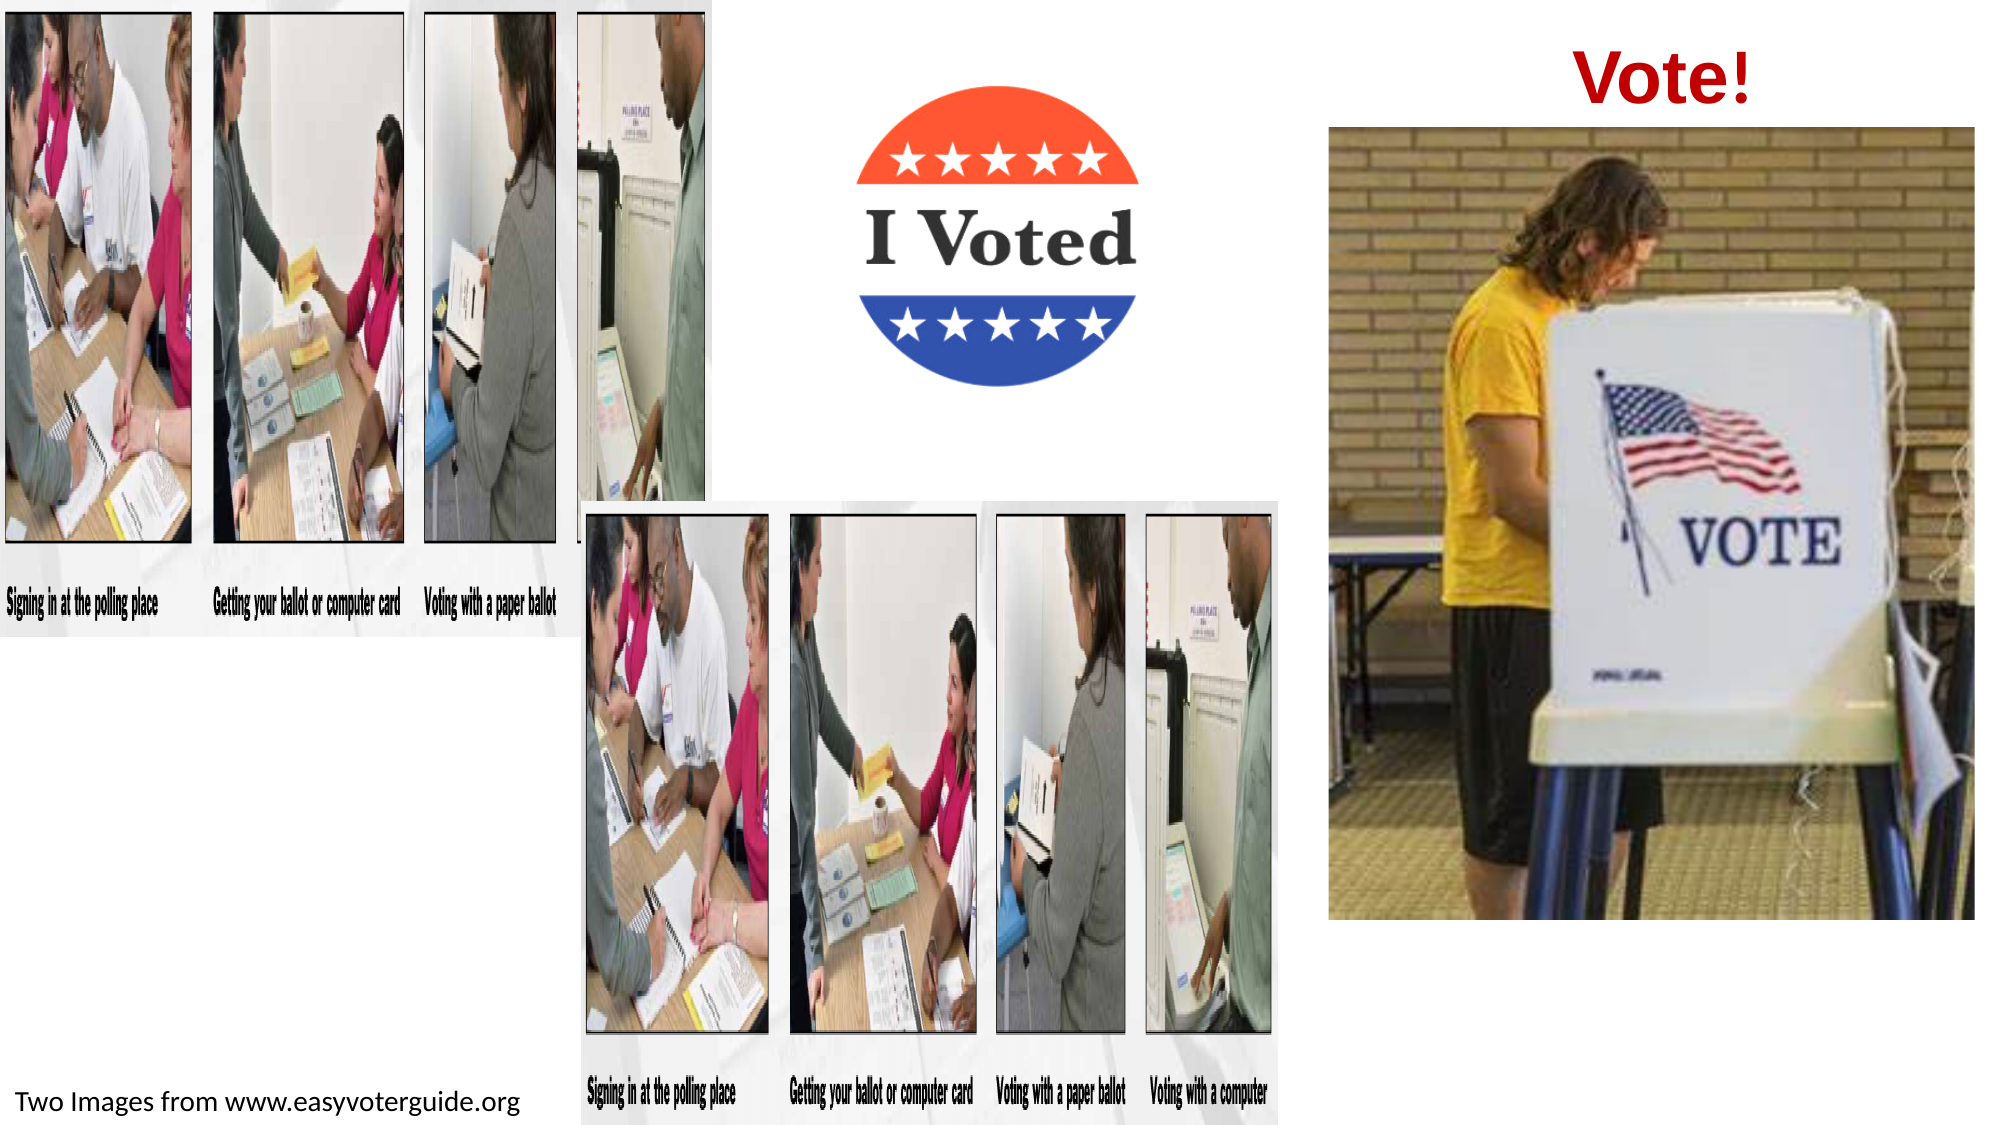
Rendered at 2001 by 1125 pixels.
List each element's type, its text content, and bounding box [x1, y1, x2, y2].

picture [1328, 127, 1975, 920]
text_box Two Images from www.easyvoterguide.org [0, 1074, 581, 1125]
text_box Vote! [1557, 21, 1915, 127]
picture [832, 71, 1164, 402]
picture [0, 0, 1278, 1125]
